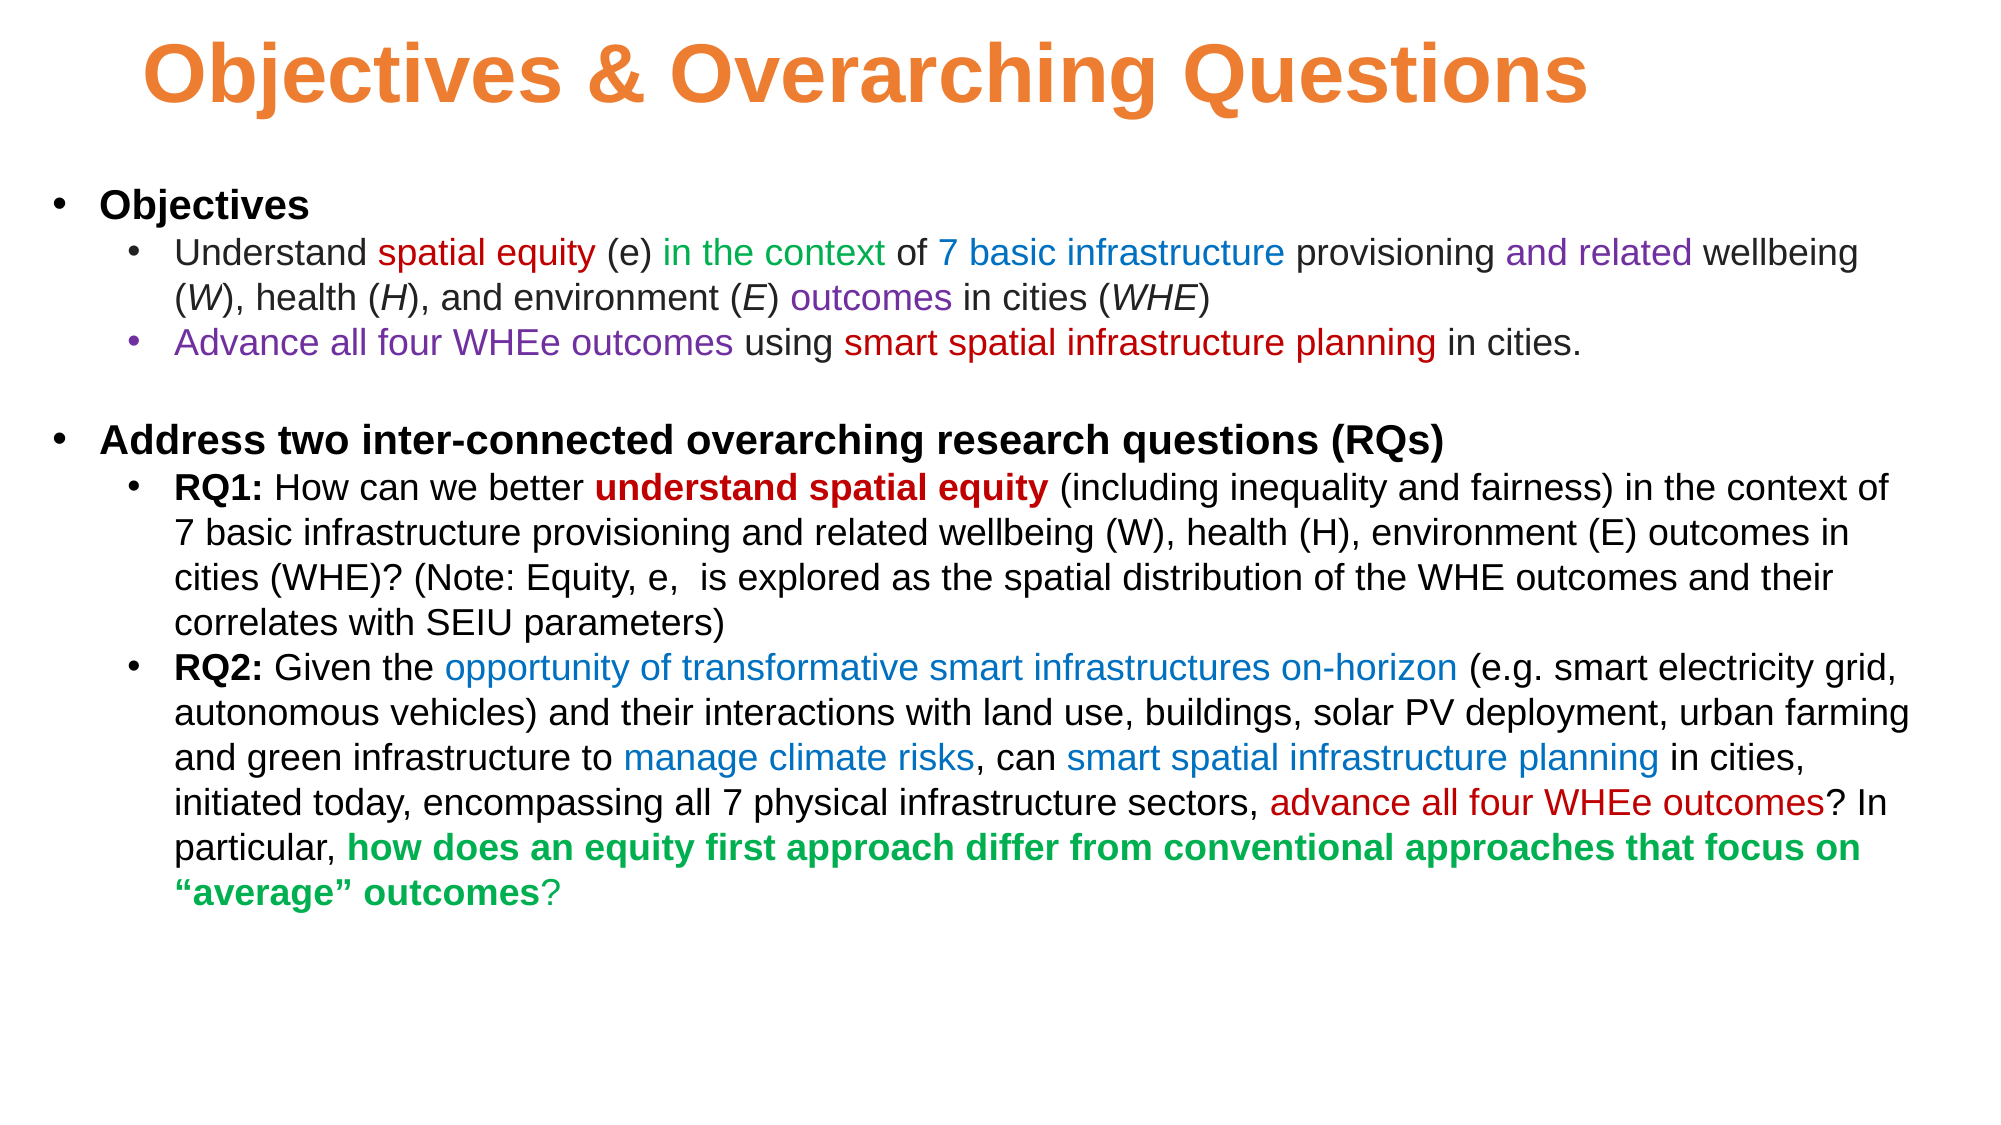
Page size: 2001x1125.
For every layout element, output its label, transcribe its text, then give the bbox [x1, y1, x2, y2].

title Objectives & Overarching Questions [127, 17, 1839, 120]
text_box Objectives Understand spatial equity (e) in the context of 7 basic infrastructure provisioning and related wellbeing (W), health (H), and environment (E) outcomes in cities (WHE) Advance all four WHEe outcomes using smart spatial infrastructure planning in cities. Address two inter-connected overarching research questions (RQs) RQ1: How can we better understand spatial equity (including inequality and fairness) in the context of 7 basic infrastructure provisioning and related wellbeing (W), health (H), environment (E) outcomes in cities (WHE)? (Note: Equity, e, is explored as the spatial distribution of the WHE outcomes and their correlates with SEIU parameters) RQ2: Given the opportunity of transformative smart infrastructures on-horizon (e.g. smart electricity grid, autonomous vehicles) and their interactions with land use, buildings, solar PV deployment, urban farming and green infrastructure to manage climate risks, can smart spatial infrastructure planning in cities, initiated today, encompassing all 7 physical infrastructure sectors, advance all four WHEe outcomes? In particular, how does an equity first approach differ from conventional approaches that focus on “average” outcomes? [37, 120, 1929, 1056]
